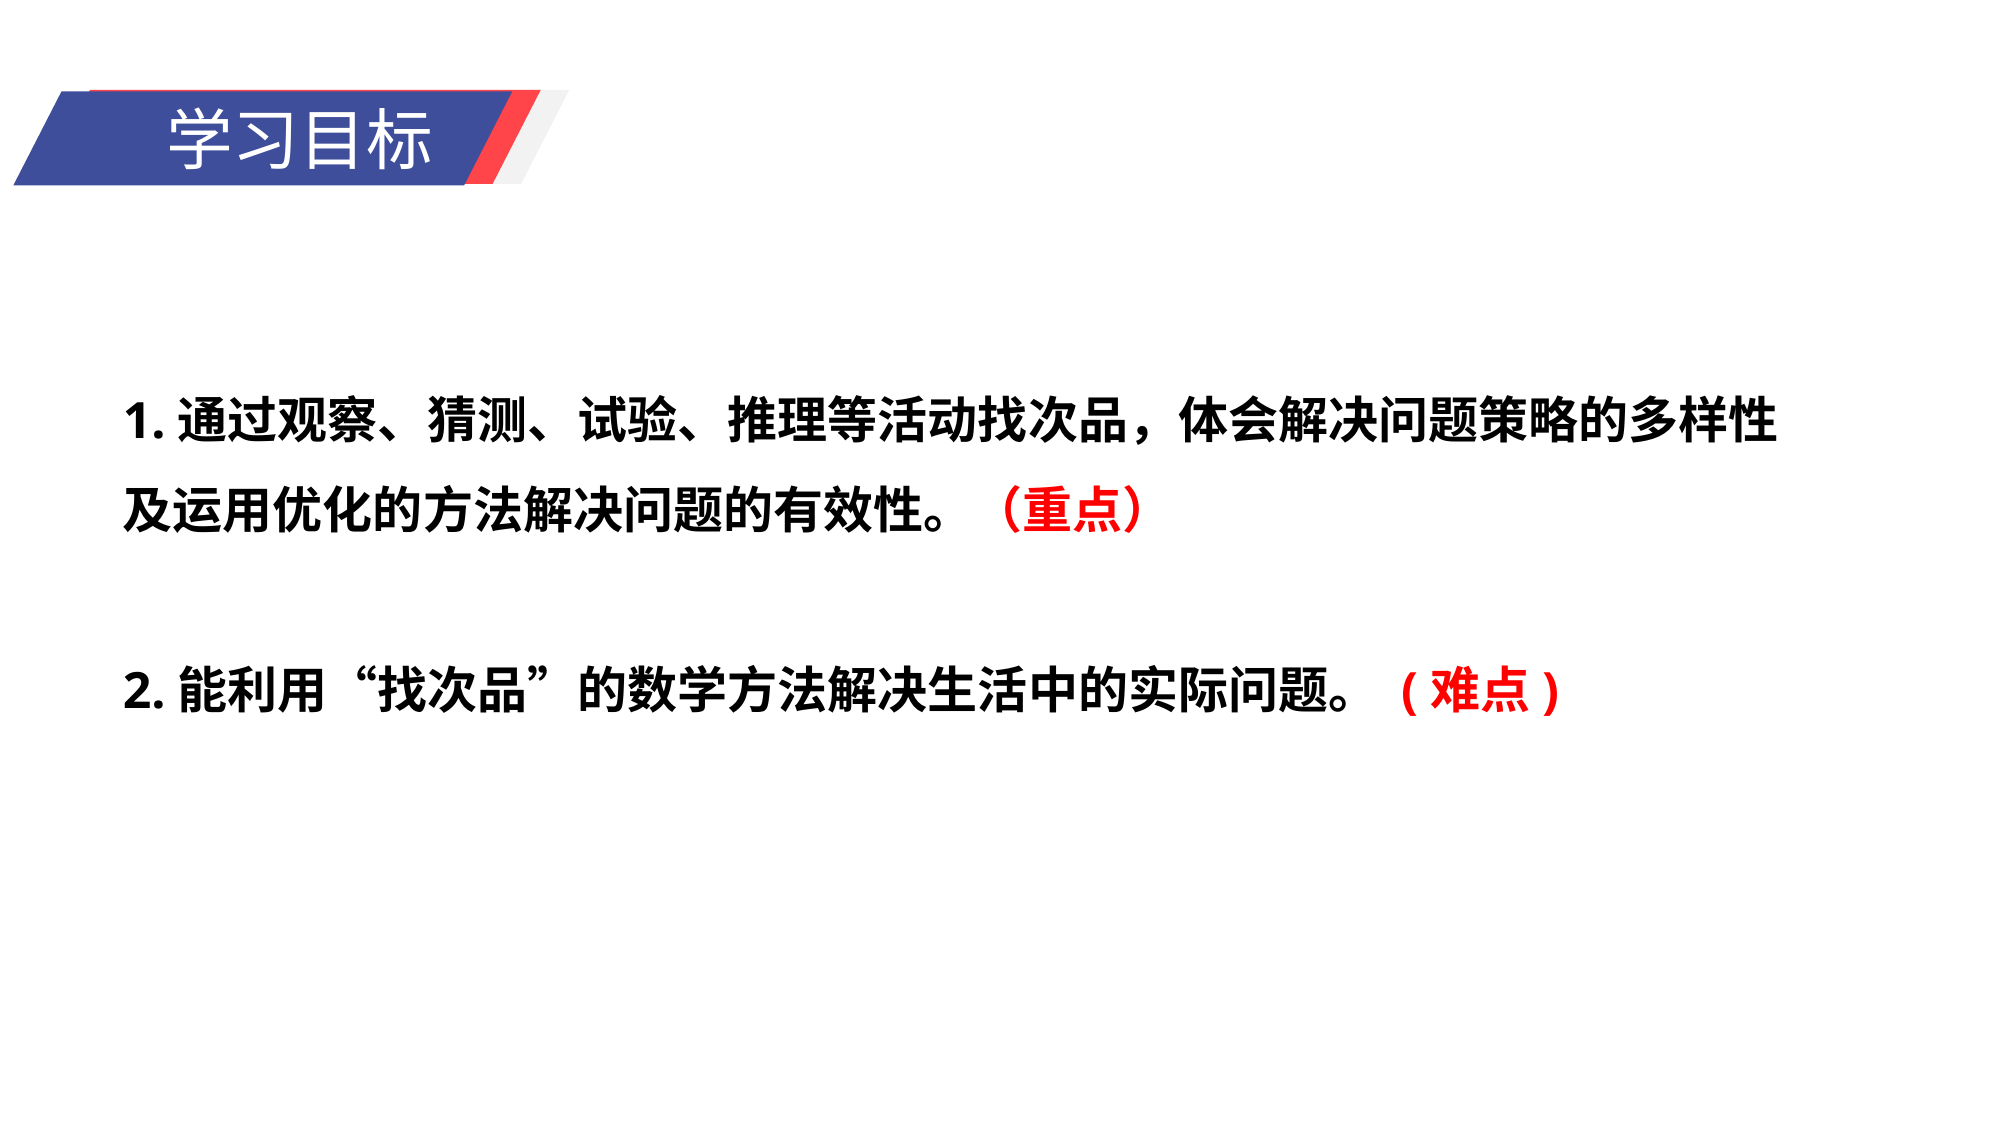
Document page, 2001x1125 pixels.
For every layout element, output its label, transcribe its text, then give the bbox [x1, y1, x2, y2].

text_box 1.通过观察、猜测、试验、推理等活动找次品，体会解决问题策略的多样性及运用优化的方法解决问题的有效性。（重点） 2.能利用“找次品”的数学方法解决生活中的实际问题。 (难点) [108, 351, 1800, 727]
